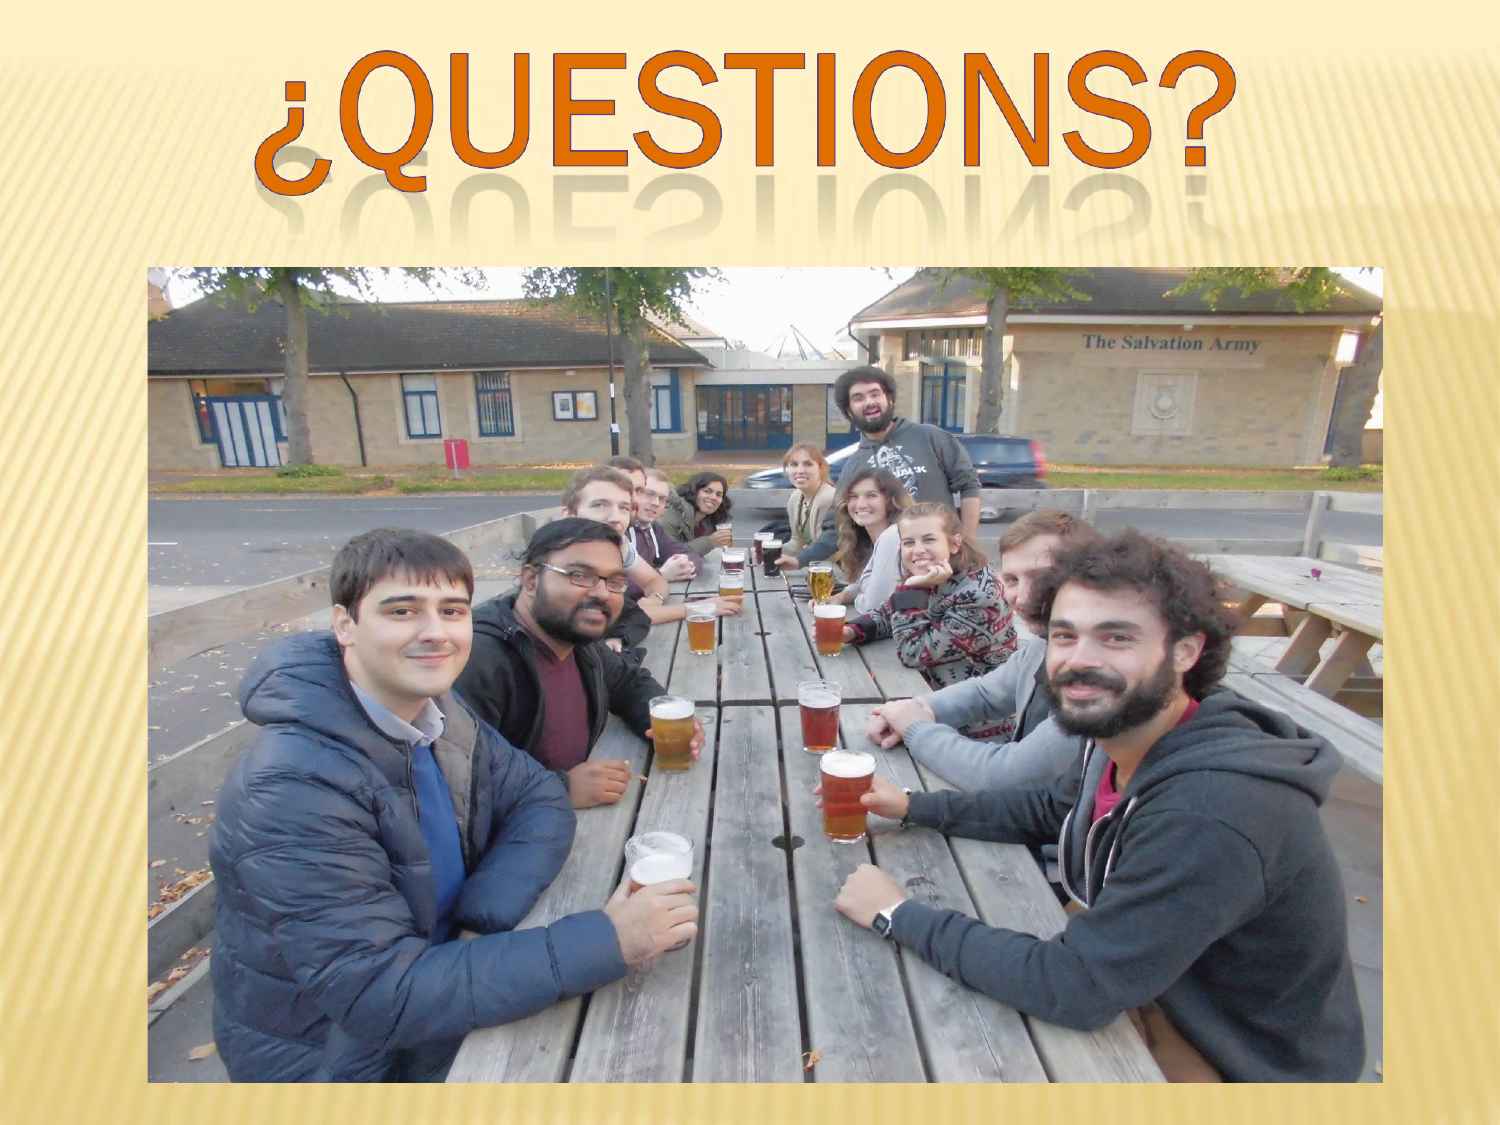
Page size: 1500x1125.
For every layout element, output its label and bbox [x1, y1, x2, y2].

text_box [254, 50, 1236, 196]
text_box [1137, 135, 1385, 390]
picture [0, 0, 1500, 1125]
text_box [146, 135, 1137, 390]
text_box [147, 390, 1383, 1083]
